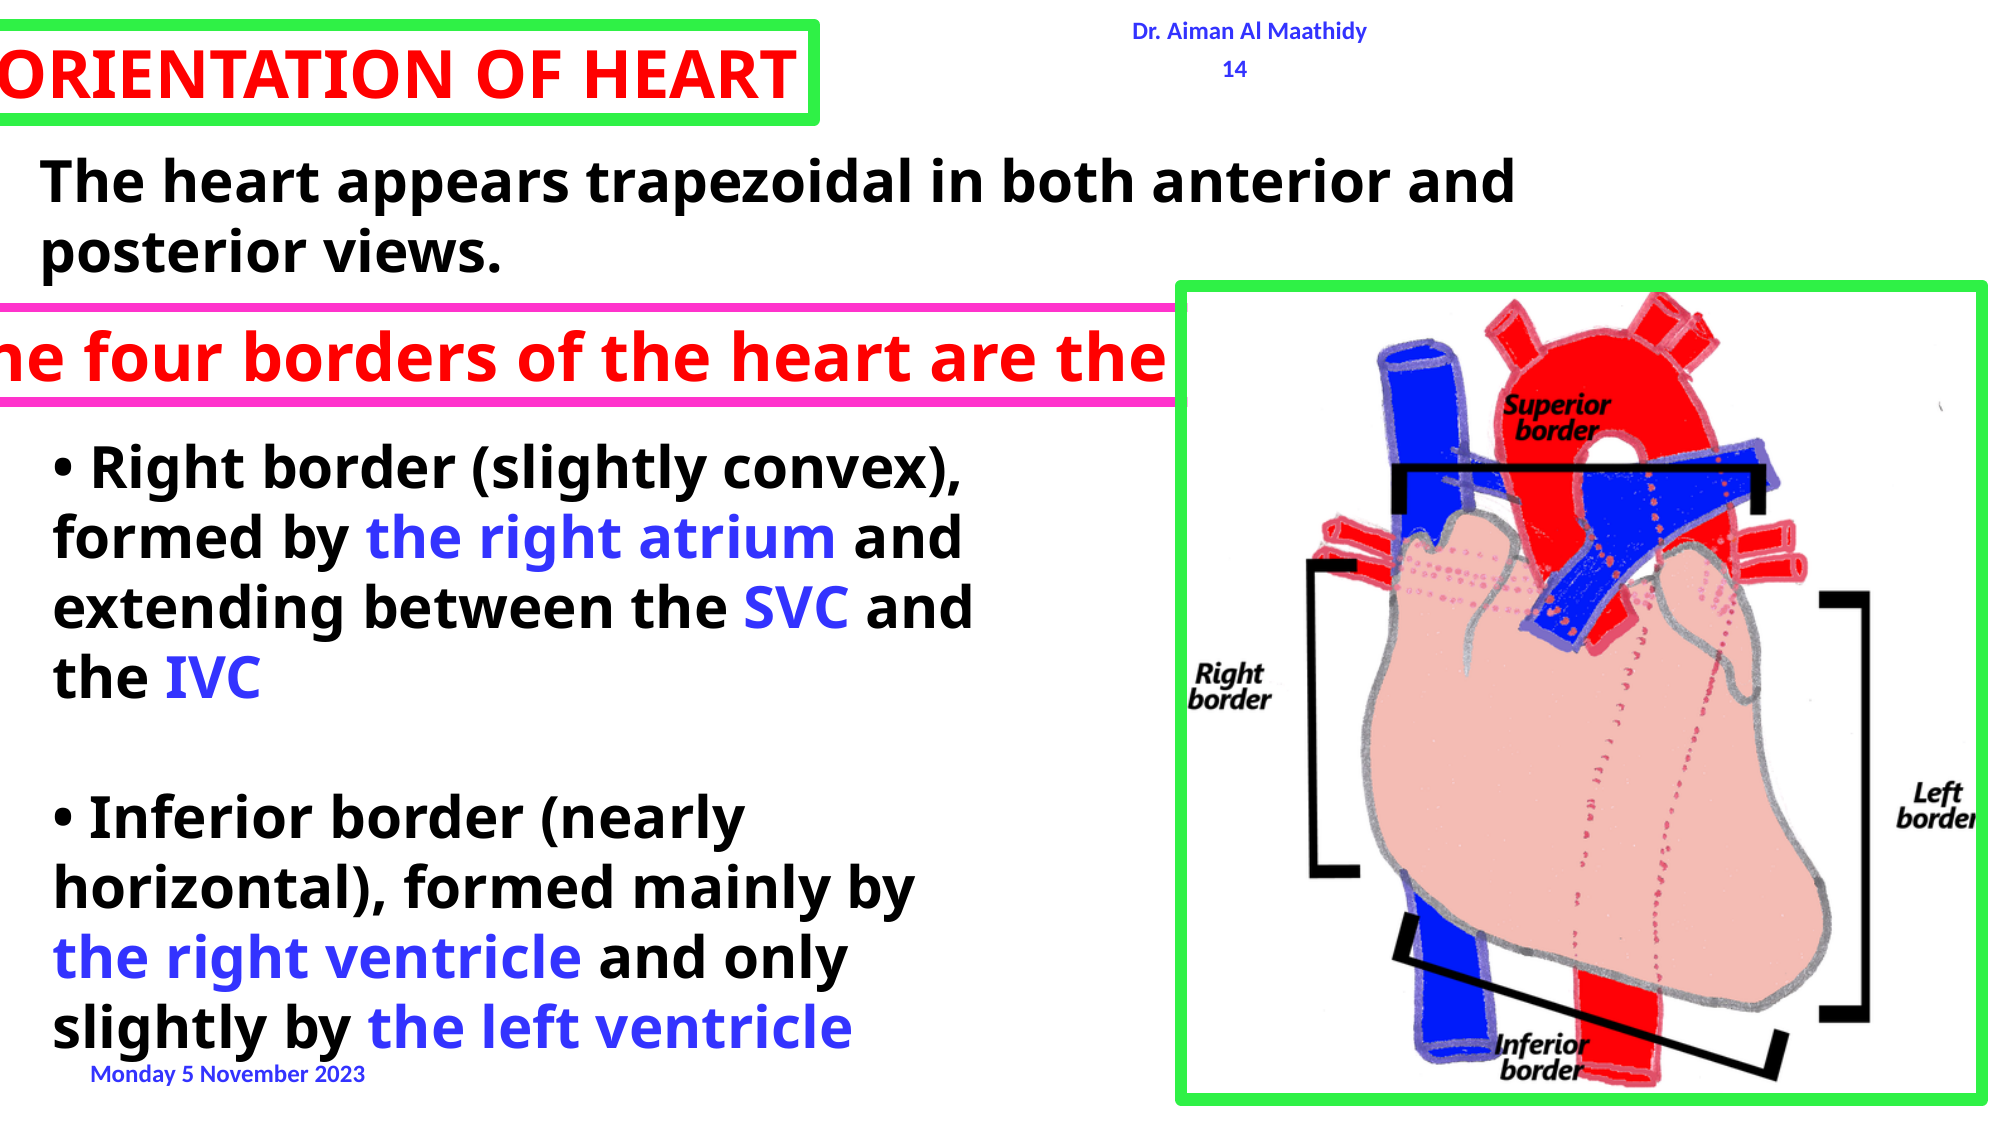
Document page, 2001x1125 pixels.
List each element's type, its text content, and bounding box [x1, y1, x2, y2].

text_box The heart appears trapezoidal in both anterior and posterior views. [24, 136, 1791, 292]
text_box ORIENTATION OF HEART [0, 24, 814, 120]
footer Dr. Aiman Al Maathidy [1012, 0, 1488, 60]
text_box The four borders of the heart are the : [0, 307, 1175, 403]
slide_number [75, 1068, 425, 1103]
text_box • Right border (slightly convex), formed by the right atrium and extending between the SVC and the IVC • Inferior border (nearly horizontal), formed mainly by the right ventricle and only slightly by the left ventricle [37, 422, 1013, 1068]
slide_number 14 [1187, 37, 1263, 98]
picture [1187, 292, 1976, 1094]
